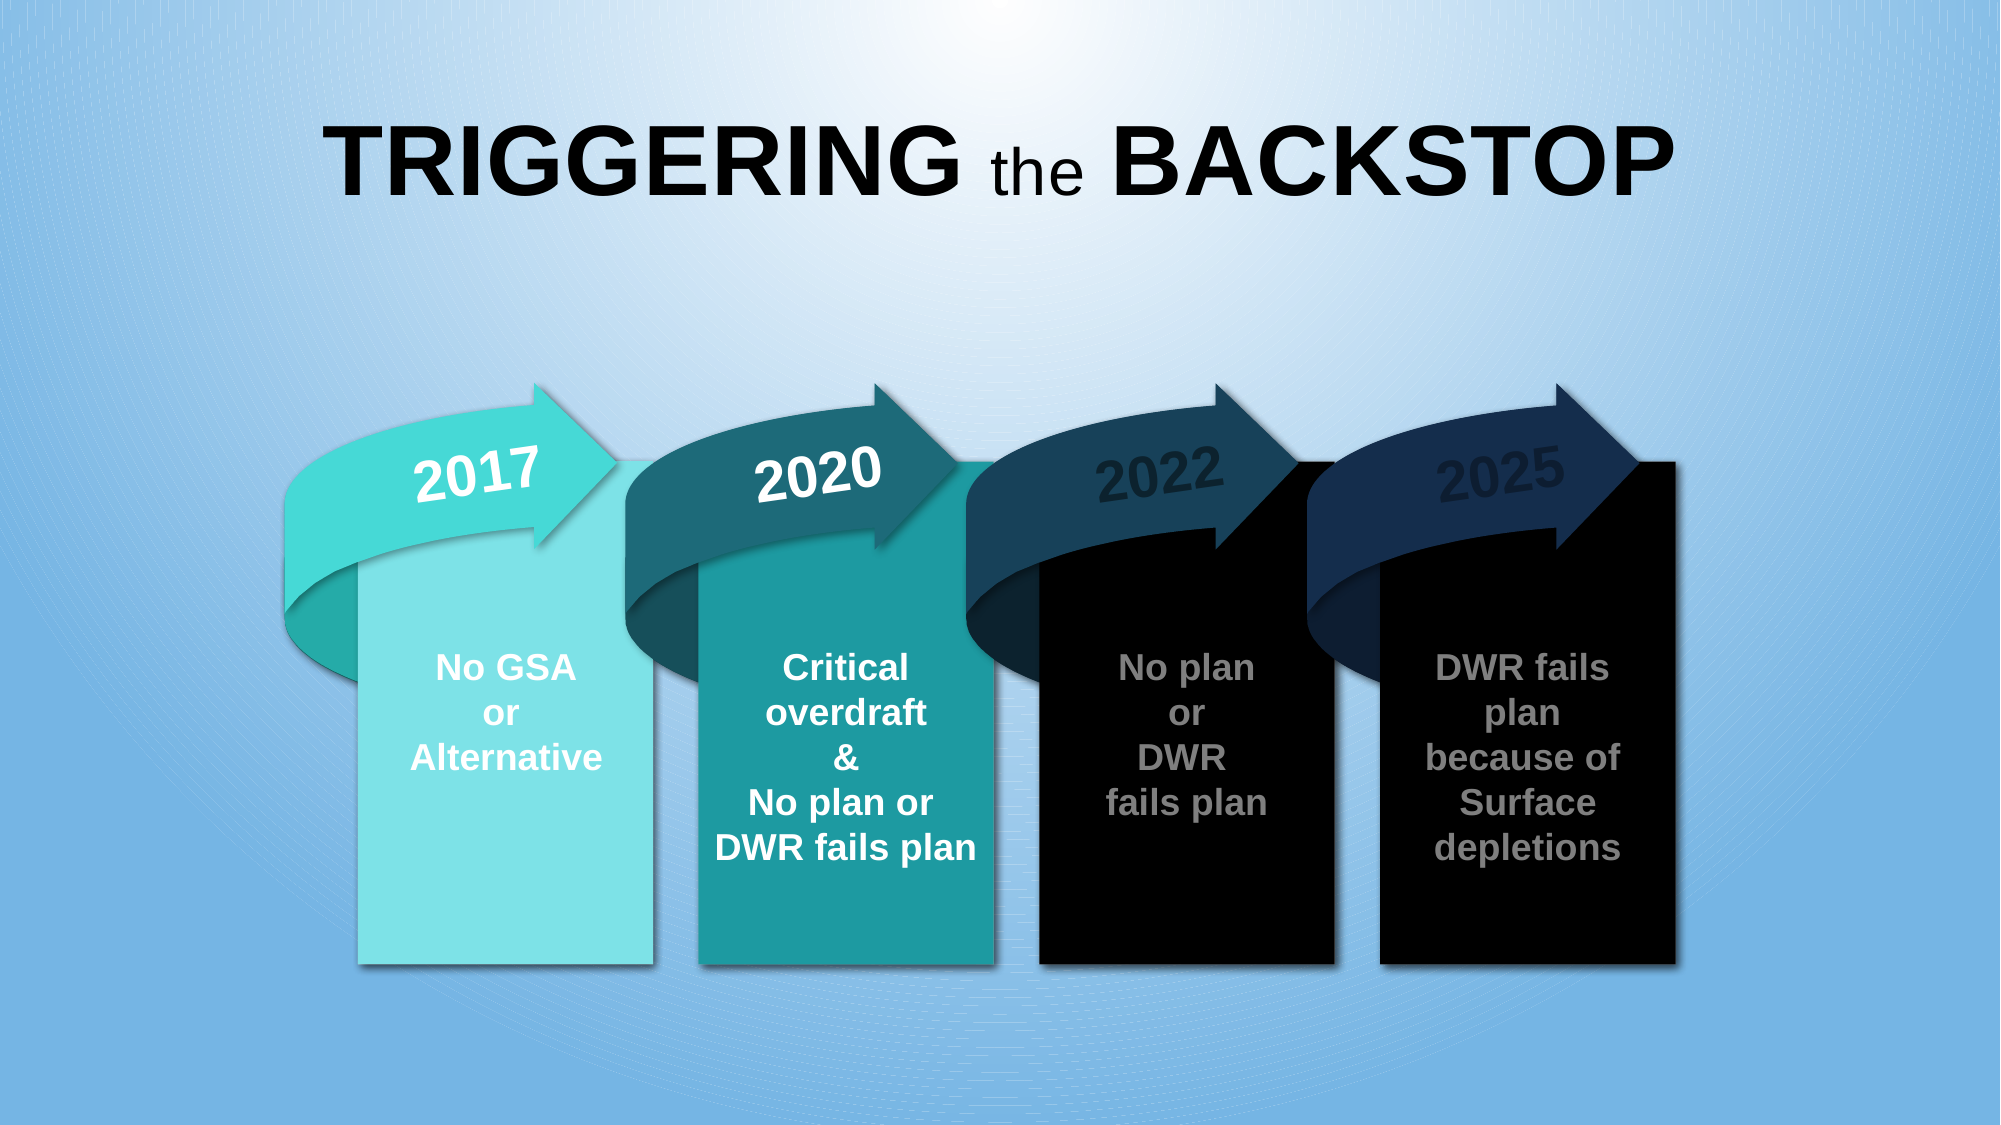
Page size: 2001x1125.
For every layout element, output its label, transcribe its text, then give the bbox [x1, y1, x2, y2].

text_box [284, 382, 1676, 965]
text_box TRIGGERING the BACKSTOP [249, 87, 1750, 223]
